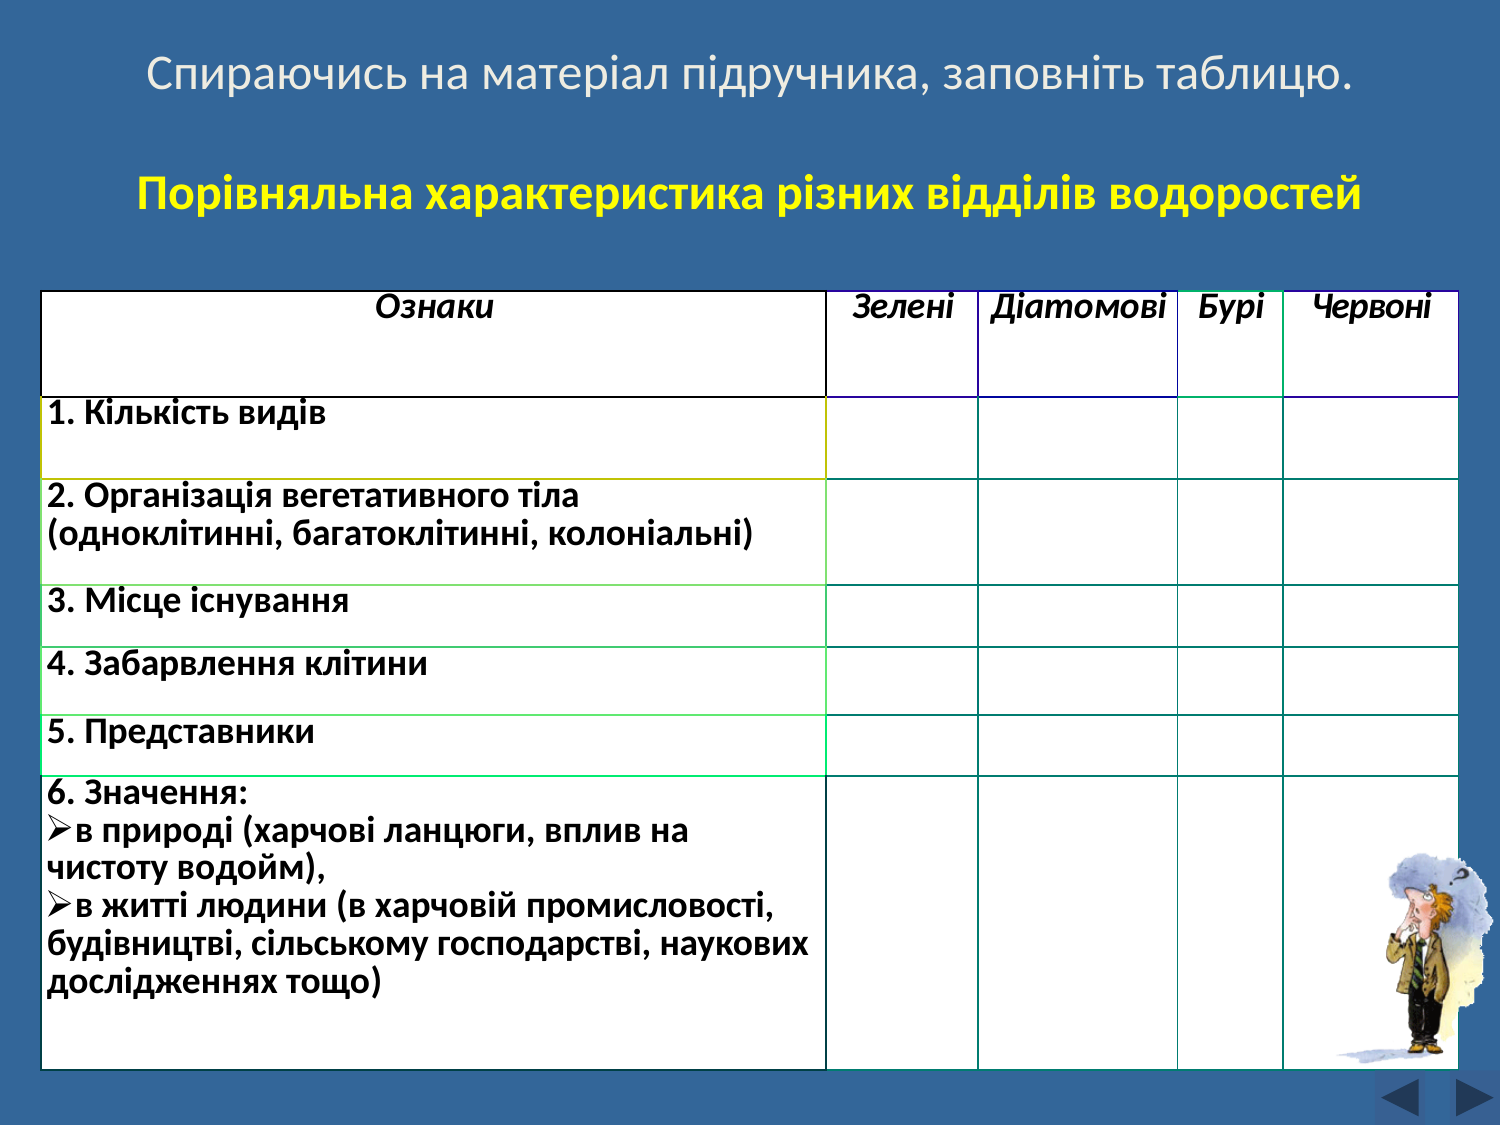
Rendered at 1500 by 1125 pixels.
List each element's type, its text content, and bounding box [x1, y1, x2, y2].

table_cell [979, 777, 1177, 1069]
table_cell [827, 648, 977, 714]
picture [1328, 848, 1500, 1071]
table_cell 4. Забарвлення клітини [42, 648, 825, 714]
table_header Червоні [1284, 292, 1458, 396]
text_box Спираючись на матеріал підручника, заповніть таблицю. Порівняльна характеристика різних відділів водоростей [0, 31, 1500, 227]
table_cell [1178, 716, 1282, 775]
table_cell [1284, 716, 1458, 775]
table_cell [1284, 398, 1458, 478]
table_cell [827, 586, 977, 646]
table_cell [827, 398, 977, 478]
table_cell [1284, 586, 1458, 646]
table_cell [1178, 398, 1282, 478]
table_cell [1178, 480, 1282, 584]
table_header Бурі [1178, 292, 1282, 396]
table_header Діатомові [979, 292, 1177, 396]
table_cell [979, 716, 1177, 775]
table_cell 5. Представники [42, 716, 825, 775]
table_cell [979, 480, 1177, 584]
table_cell [827, 480, 977, 584]
table_cell [827, 716, 977, 775]
table_cell [979, 398, 1177, 478]
table_cell [1284, 480, 1458, 584]
table_cell [1178, 648, 1282, 714]
text_box [1374, 1080, 1426, 1125]
text_box [1449, 1079, 1500, 1125]
table_cell [979, 586, 1177, 646]
table_header Ознаки [42, 292, 825, 396]
table_cell 1. Кількість видів [42, 398, 825, 478]
footer [513, 1065, 989, 1125]
table_cell [1284, 777, 1458, 1069]
table_cell [1284, 648, 1458, 714]
table_cell 6. Значення: в природі (харчові ланцюги, вплив на чистоту водойм), в житті людини (в харчовій промисловості, будівництві, сільському господарстві, наукових дослідженнях тощо) [42, 777, 825, 1069]
table_cell 2. Організація вегетативного тіла (одноклітинні, багатоклітинні, колоніальні) [42, 480, 825, 584]
table_cell [827, 777, 977, 1065]
table_cell 3. Місце існування [42, 586, 825, 646]
table_cell [979, 648, 1177, 714]
table_cell [1178, 777, 1282, 1069]
table_cell [1178, 586, 1282, 646]
table_header Зелені [827, 292, 977, 396]
